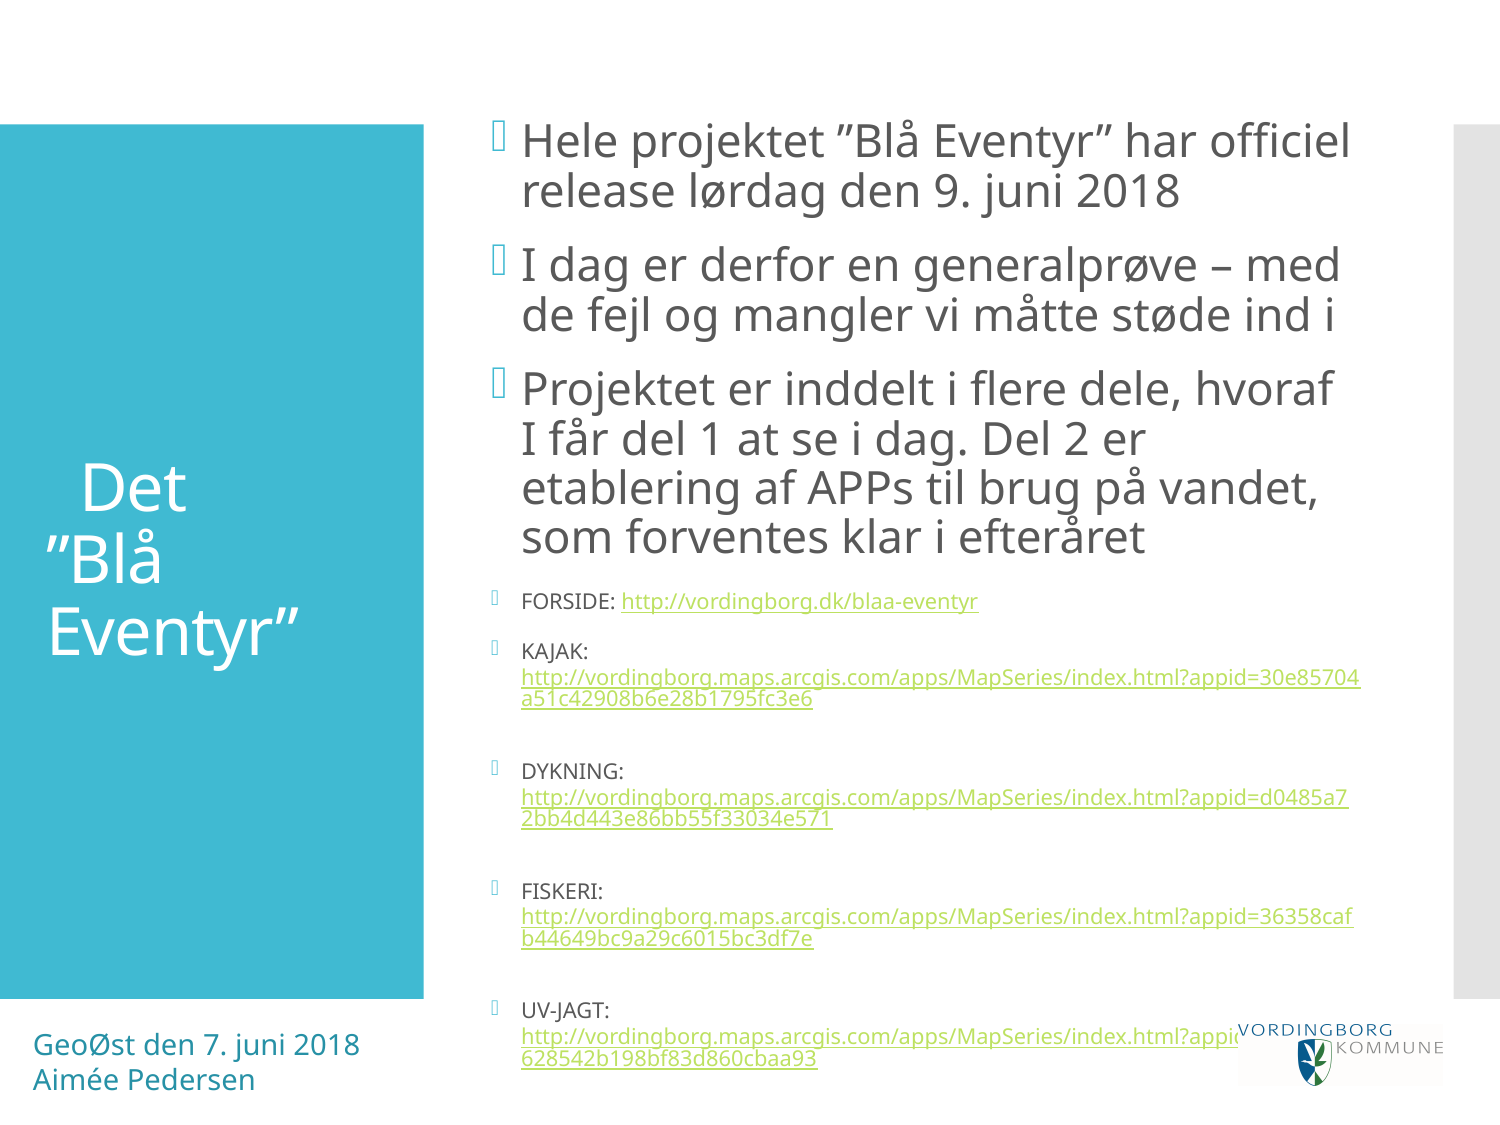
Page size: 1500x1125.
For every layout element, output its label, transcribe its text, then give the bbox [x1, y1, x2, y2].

picture [1238, 1024, 1444, 1086]
title Det ”Blå Eventyr” [31, 184, 416, 940]
list Hele projektet ”Blå Eventyr” har officiel release lørdag den 9. juni 2018 I dag er derfor en generalprøve – med de fejl og mangler vi måtte støde ind i Projektet er inddelt i flere dele, hvoraf I får del 1 at se i dag. Del 2 er etablering af APPs til brug på vandet, som forventes klar i efteråret FORSIDE: http://vordingborg.dk/blaa-eventyr KAJAK: http://vordingborg.maps.arcgis.com/apps/MapSeries/index.html?appid=30e85704a51c42908b6e28b1795fc3e6 DYKNING: http://vordingborg.maps.arcgis.com/apps/MapSeries/index.html?appid=d0485a72bb4d443e86bb55f33034e571 FISKERI: http://vordingborg.maps.arcgis.com/apps/MapSeries/index.html?appid=36358cafb44649bc9a29c6015bc3df7e UV-JAGT: http://vordingborg.maps.arcgis.com/apps/MapSeries/index.html?appid=d2f4ef77628542b198bf83d860cbaa93 [476, 124, 1376, 1005]
text_box GeoØst den 7. juni 2018 Aimée Pedersen [18, 1018, 769, 1104]
